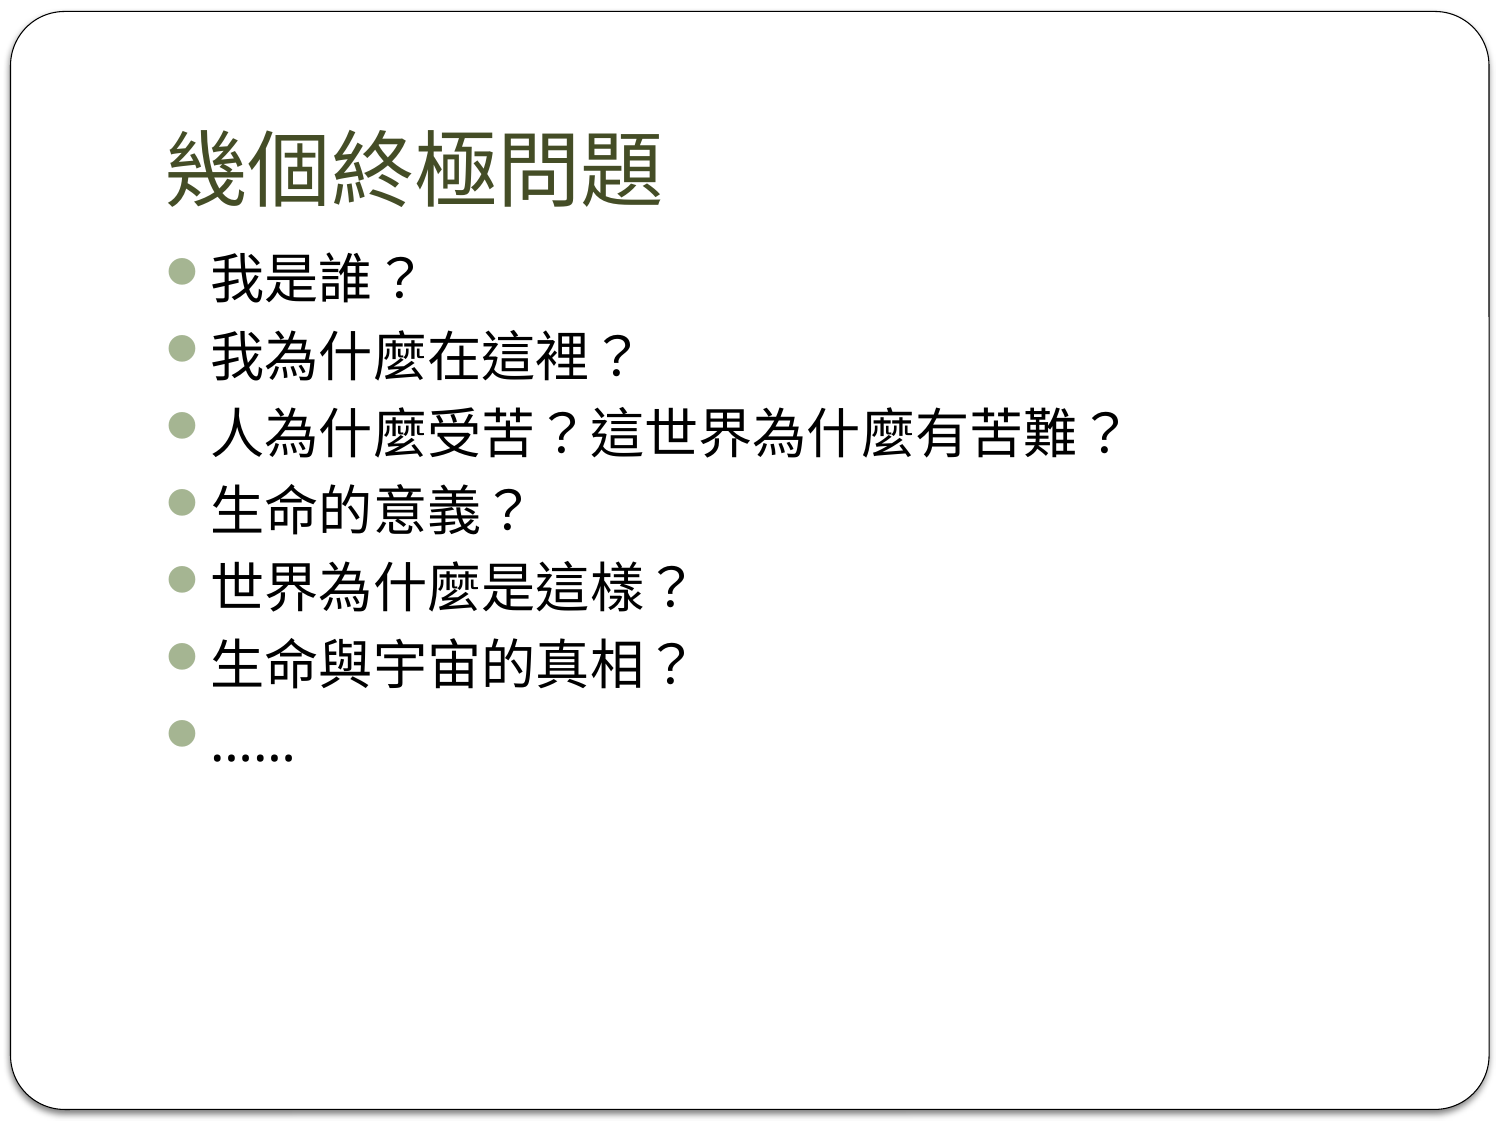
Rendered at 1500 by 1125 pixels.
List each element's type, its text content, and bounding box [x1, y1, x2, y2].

title 幾個終極問題 [150, 45, 1425, 233]
list 我是誰？ 我為什麼在這裡？ 人為什麼受苦？這世界為什麼有苦難？ 生命的意義？ 世界為什麼是這樣？ 生命與宇宙的真相？ …… [150, 237, 1425, 988]
